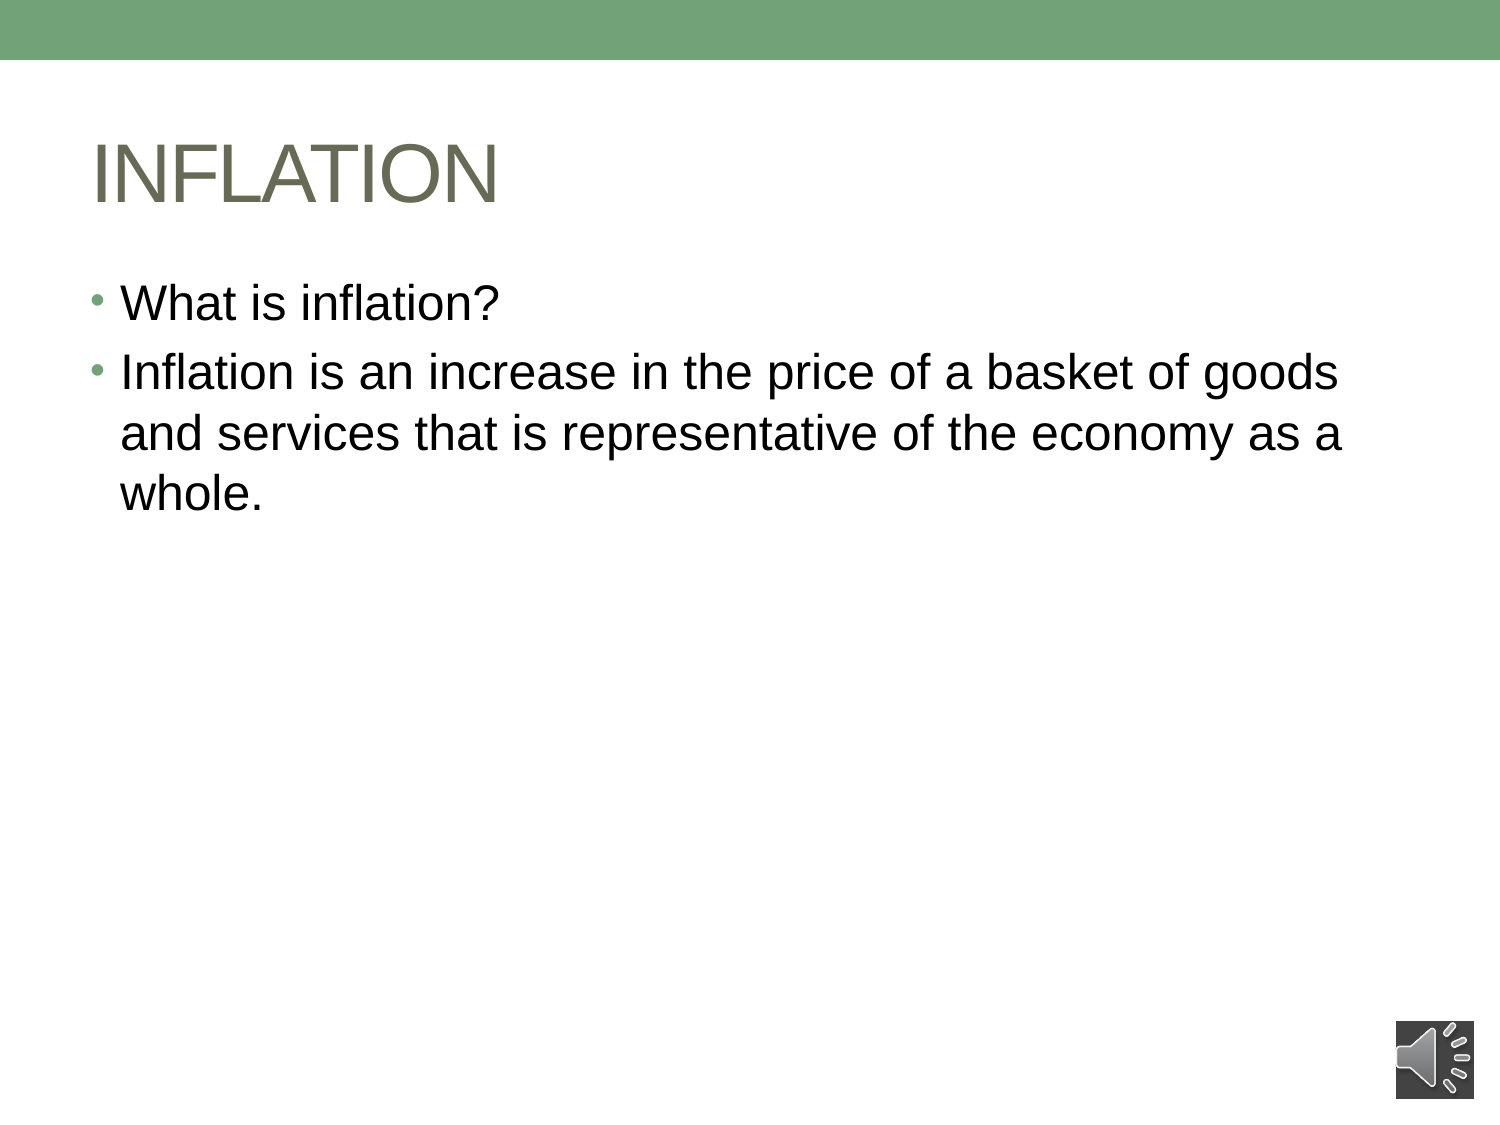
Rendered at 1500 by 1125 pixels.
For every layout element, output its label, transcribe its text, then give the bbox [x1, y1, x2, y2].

title INFLATION [75, 87, 1425, 250]
list What is inflation? Inflation is an increase in the price of a basket of goods and services that is representative of the economy as a whole. [75, 262, 1425, 1063]
picture [1394, 1019, 1476, 1101]
